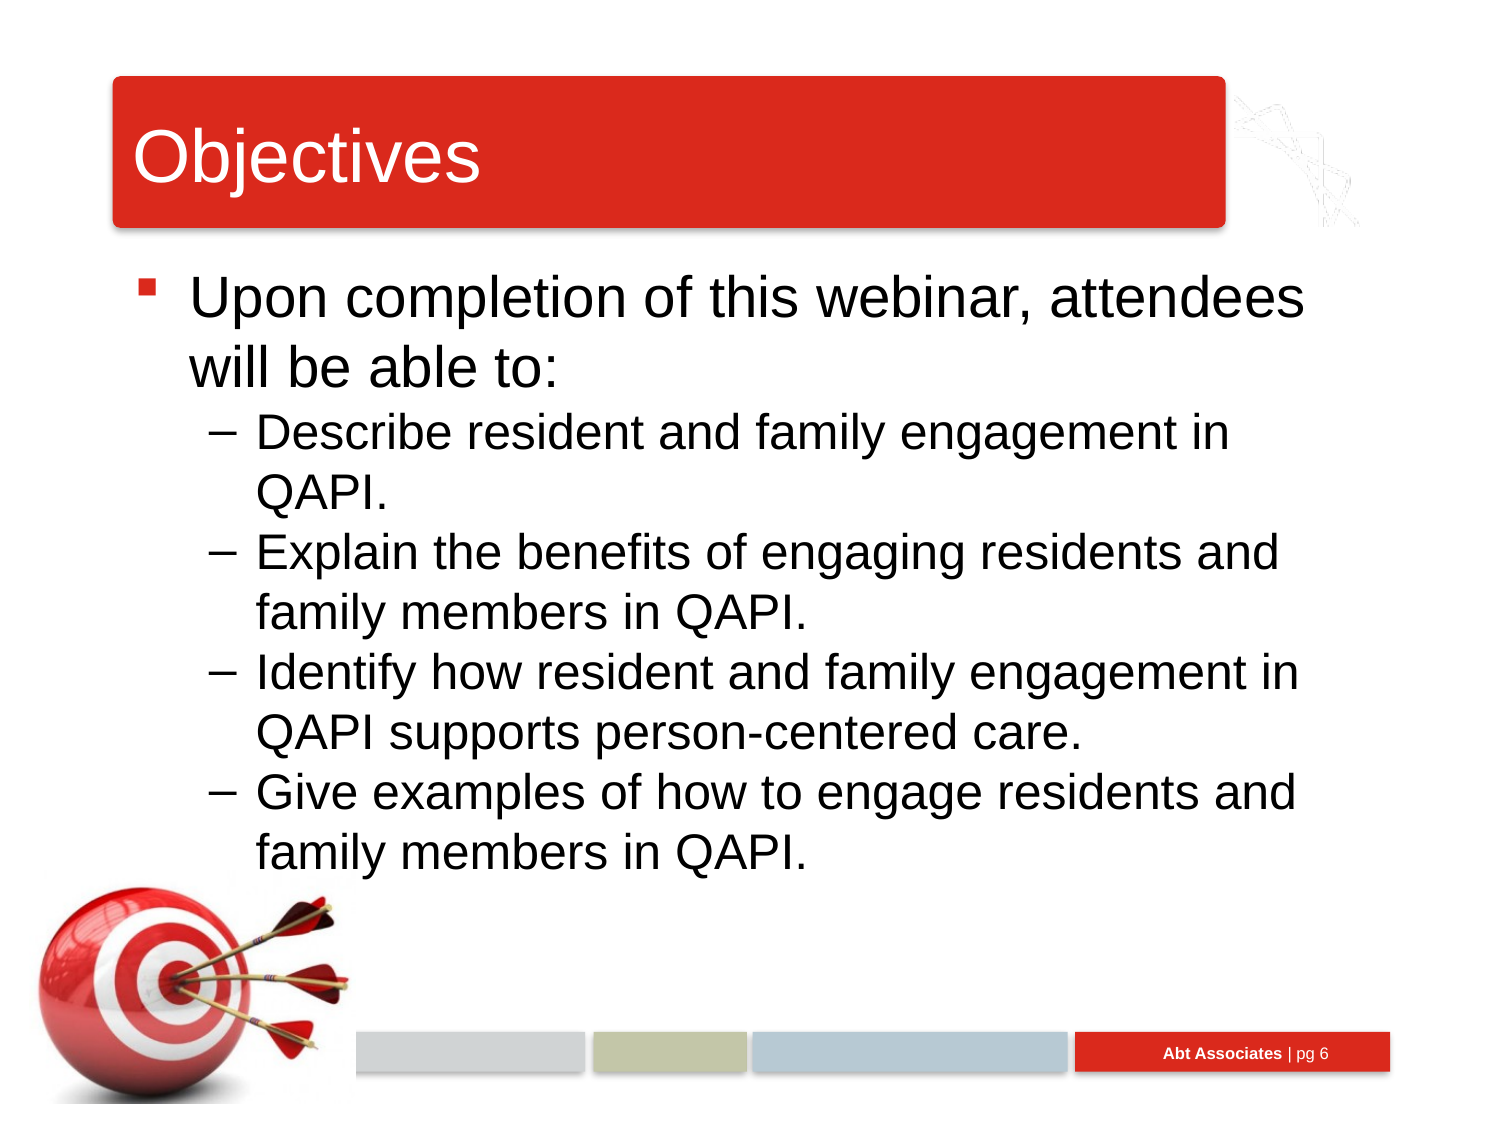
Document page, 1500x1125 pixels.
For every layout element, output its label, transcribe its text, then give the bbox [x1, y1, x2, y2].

title Objectives [116, 77, 1224, 229]
picture [29, 869, 357, 1105]
picture [1234, 77, 1385, 227]
list Upon completion of this webinar, attendees will be able to: Describe resident and family engagement in QAPI. Explain the benefits of engaging residents and family members in QAPI. Identify how resident and family engagement in QAPI supports person-centered care. Give examples of how to engage residents and family members in QAPI. [118, 252, 1386, 1007]
